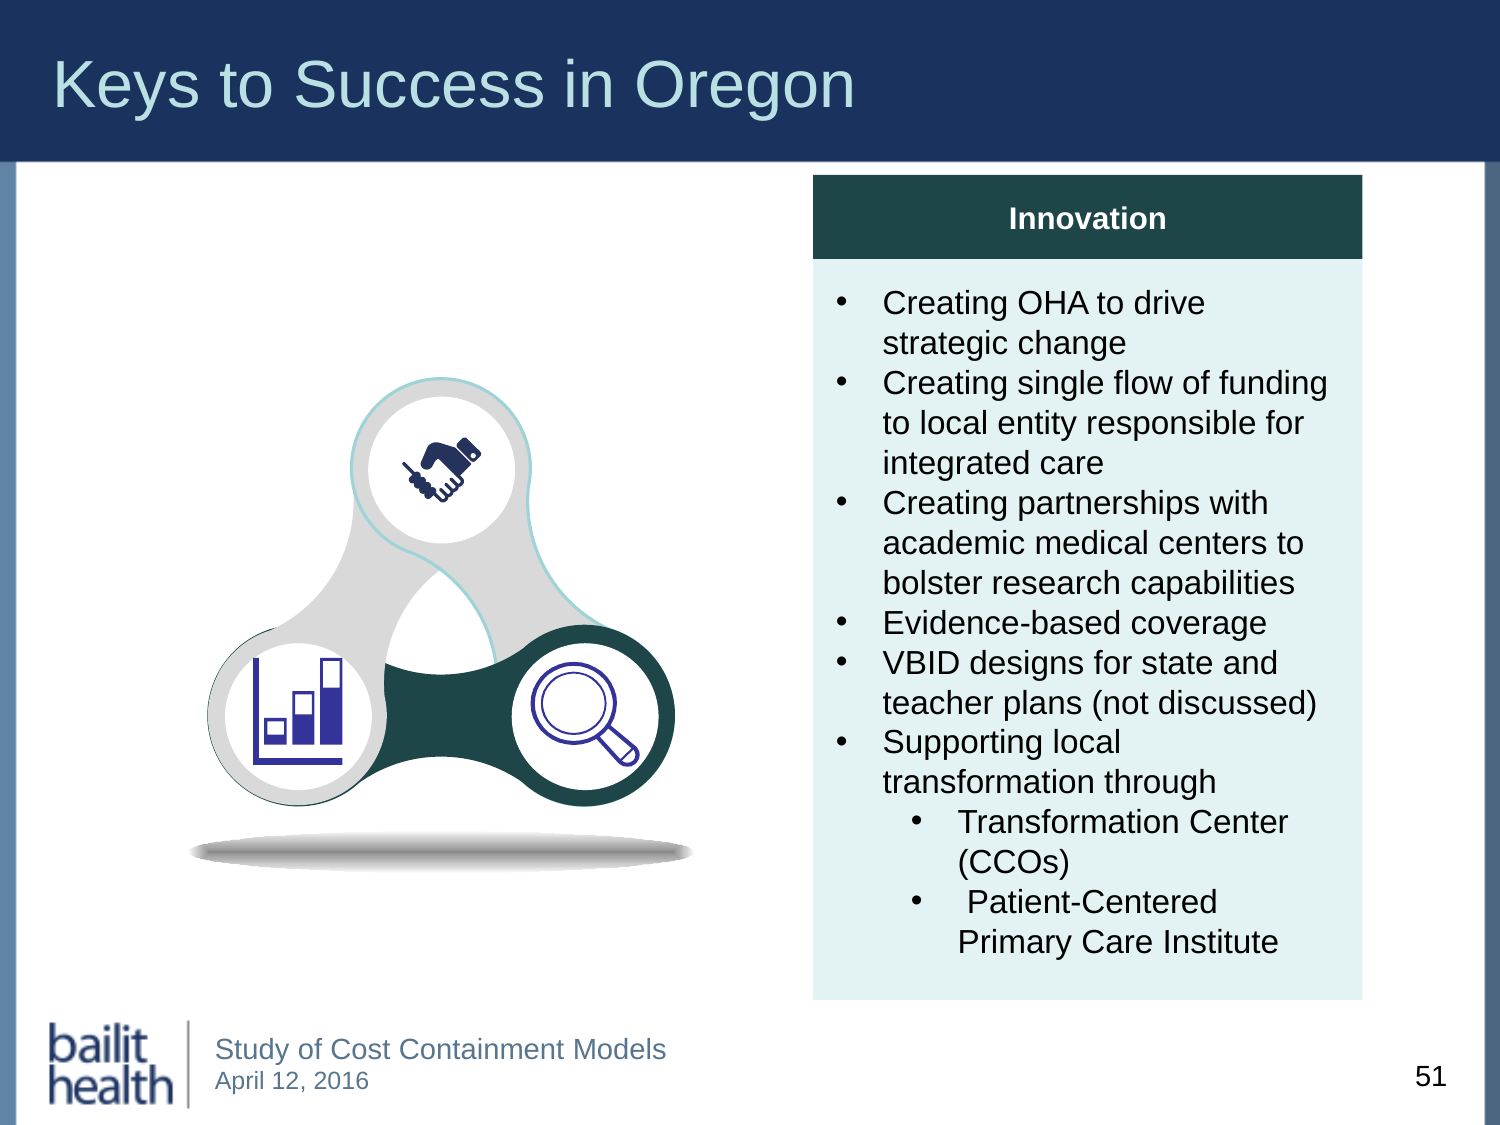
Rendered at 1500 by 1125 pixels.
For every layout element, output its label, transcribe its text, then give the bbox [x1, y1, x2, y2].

text_box Creating OHA to drive strategic change Creating single flow of funding to local entity responsible for integrated care Creating partnerships with academic medical centers to bolster research capabilities Evidence-based coverage VBID designs for state and teacher plans (not discussed) Supporting local transformation through Transformation Center (CCOs) Patient-Centered Primary Care Institute [811, 257, 1364, 1002]
text_box Innovation [811, 173, 1364, 257]
picture [0, 0, 1500, 1125]
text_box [187, 365, 695, 873]
slide_number 51 [1374, 1050, 1463, 1088]
title Keys to Success in Oregon [37, 0, 1313, 175]
